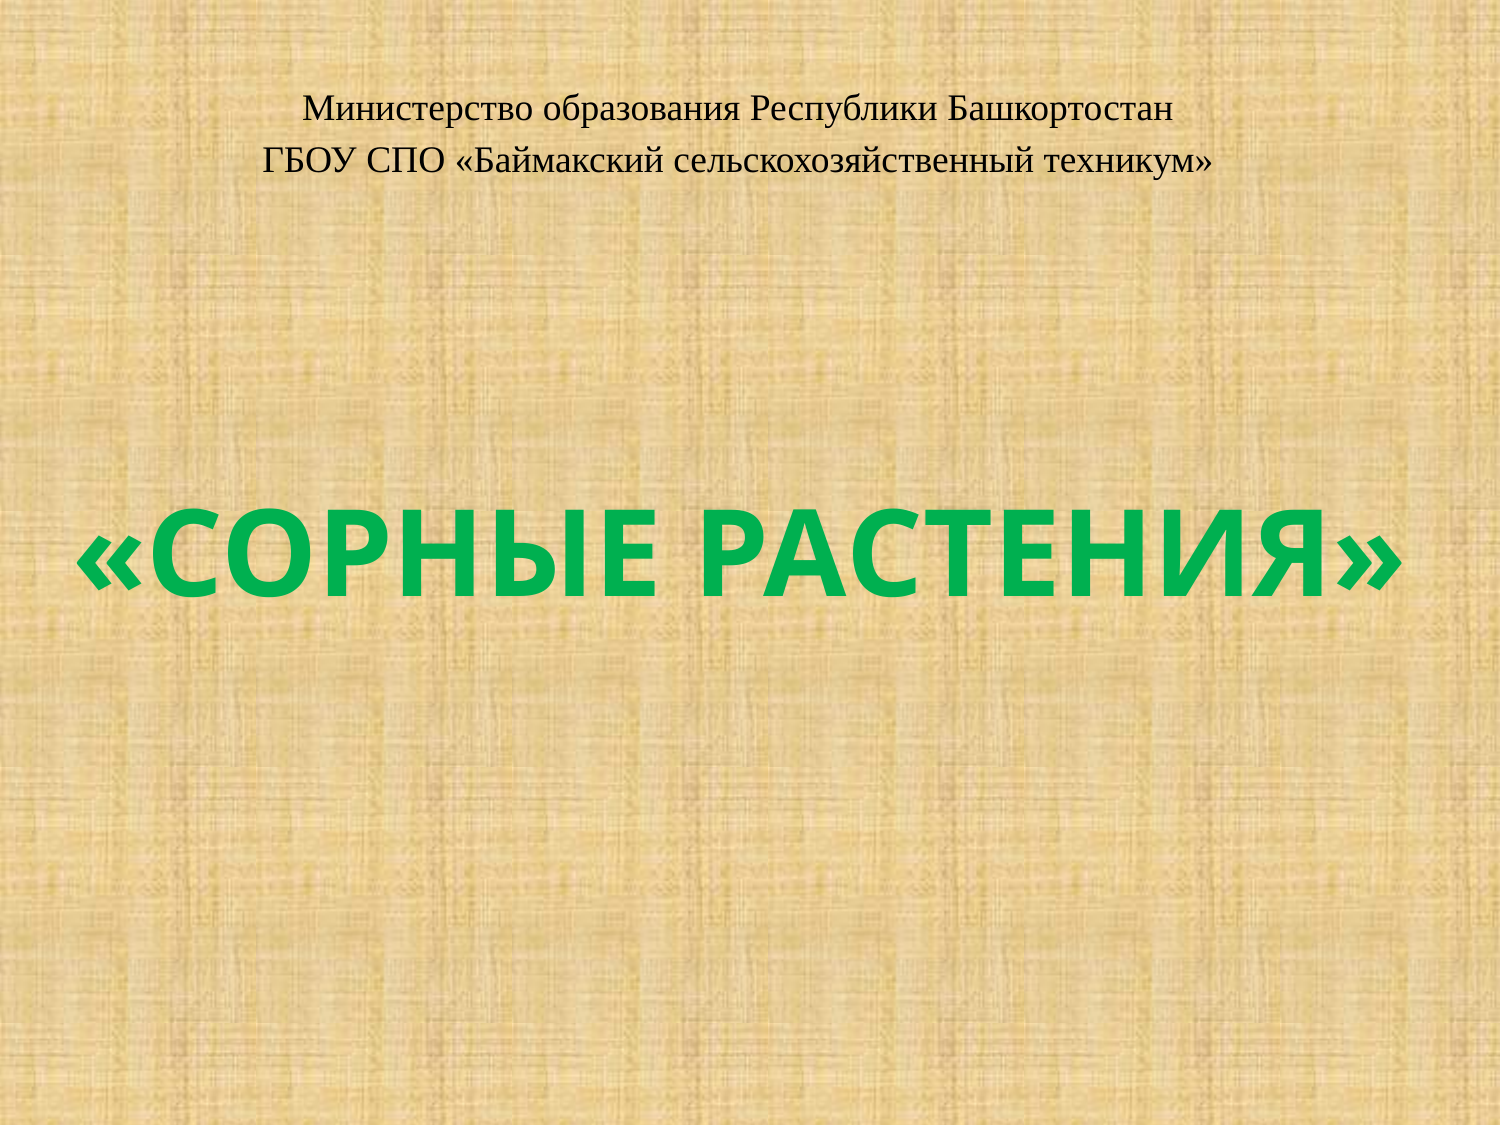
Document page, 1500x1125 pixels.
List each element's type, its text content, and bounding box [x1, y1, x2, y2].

text_box Министерство образования Республики Башкортостан ГБОУ СПО «Баймакский сельскохозяйственный техникум» [70, 58, 1407, 188]
picture [0, 0, 1500, 1125]
title «Сорные Растения» [64, 326, 1471, 622]
